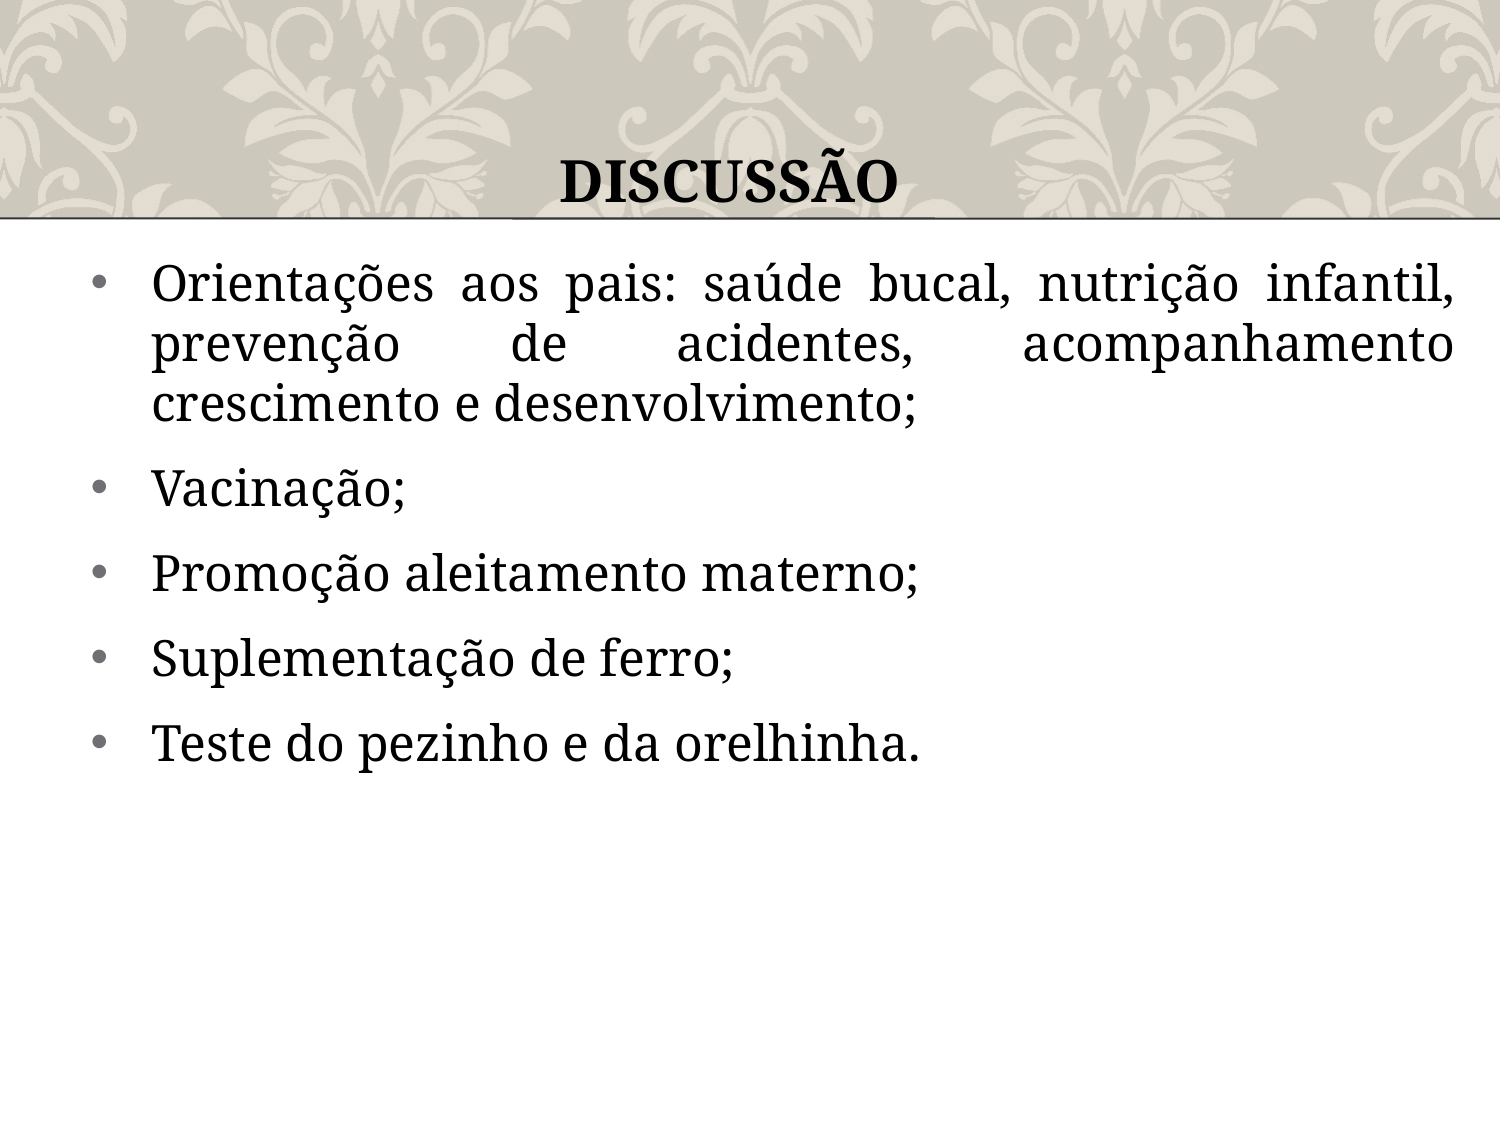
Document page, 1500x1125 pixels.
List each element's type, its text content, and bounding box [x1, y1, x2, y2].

list Orientações aos pais: saúde bucal, nutrição infantil, prevenção de acidentes, acompanhamento crescimento e desenvolvimento; Vacinação; Promoção aleitamento materno; Suplementação de ferro; Teste do pezinho e da orelhinha. [17, 243, 1471, 1094]
text_box DISCUSSÃO [544, 137, 915, 222]
